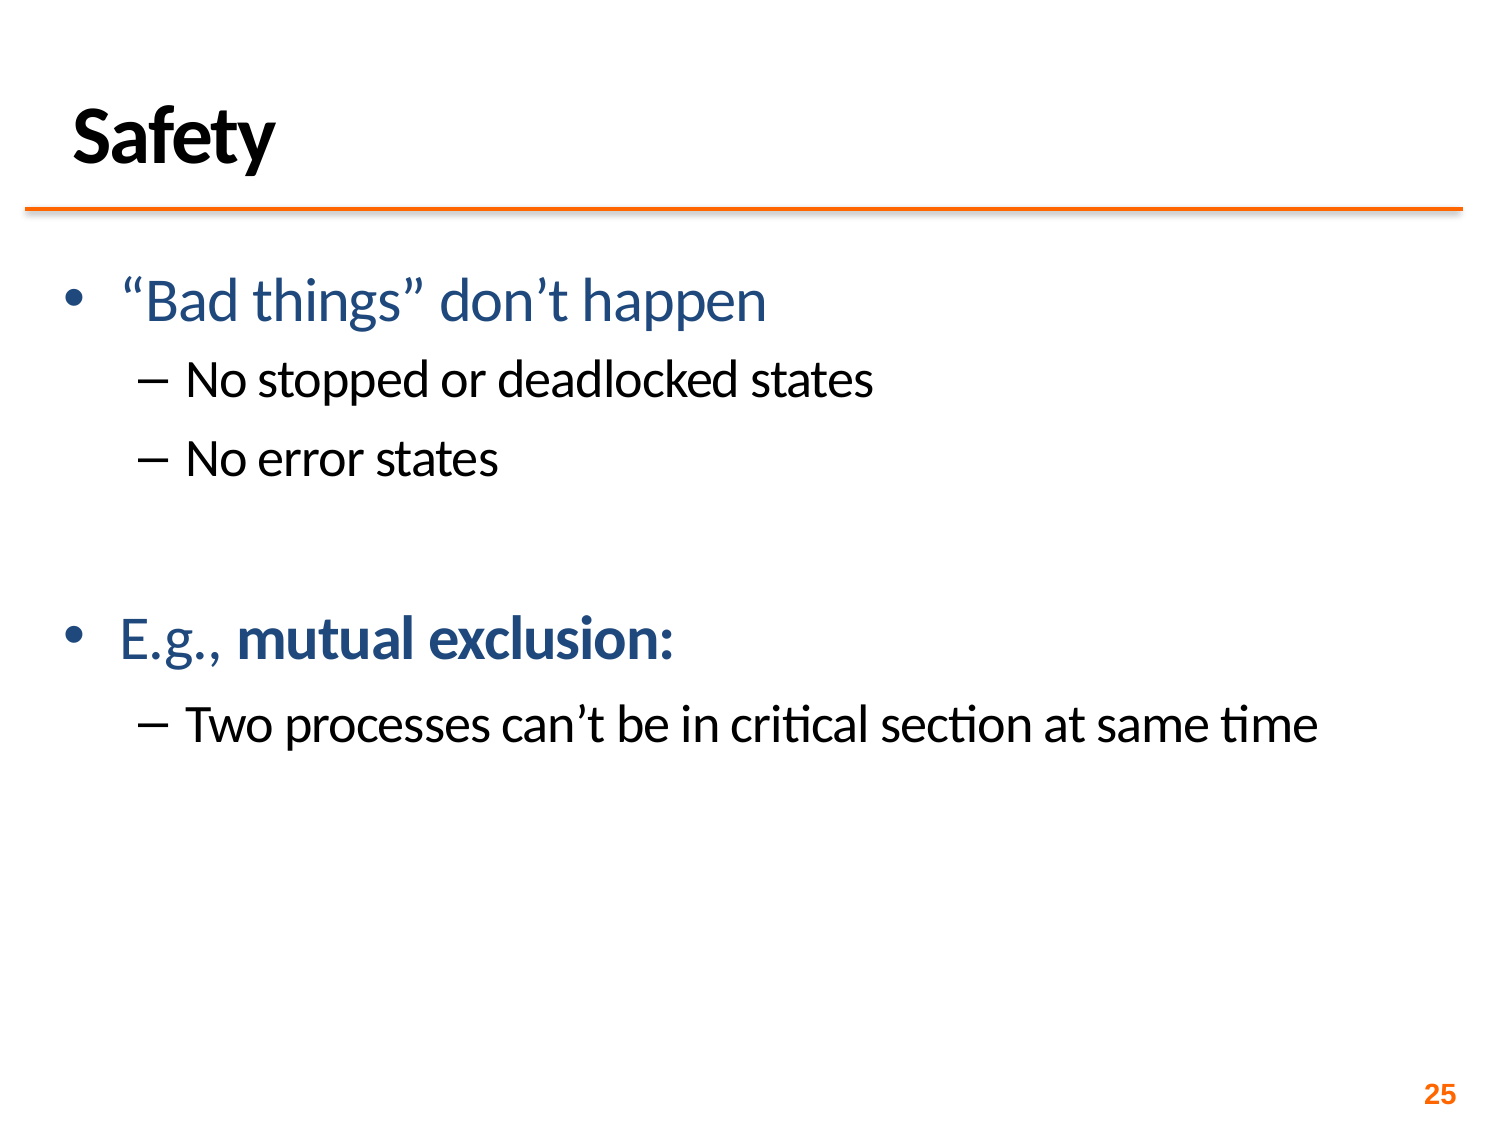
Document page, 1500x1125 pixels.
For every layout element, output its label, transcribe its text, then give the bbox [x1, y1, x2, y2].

title Safety [57, 12, 1463, 188]
list “Bad things” don’t happen No stopped or deadlocked states No error states E.g., mutual exclusion: Two processes can’t be in critical section at same time [57, 252, 1423, 1035]
slide_number 25 [1112, 1074, 1463, 1110]
